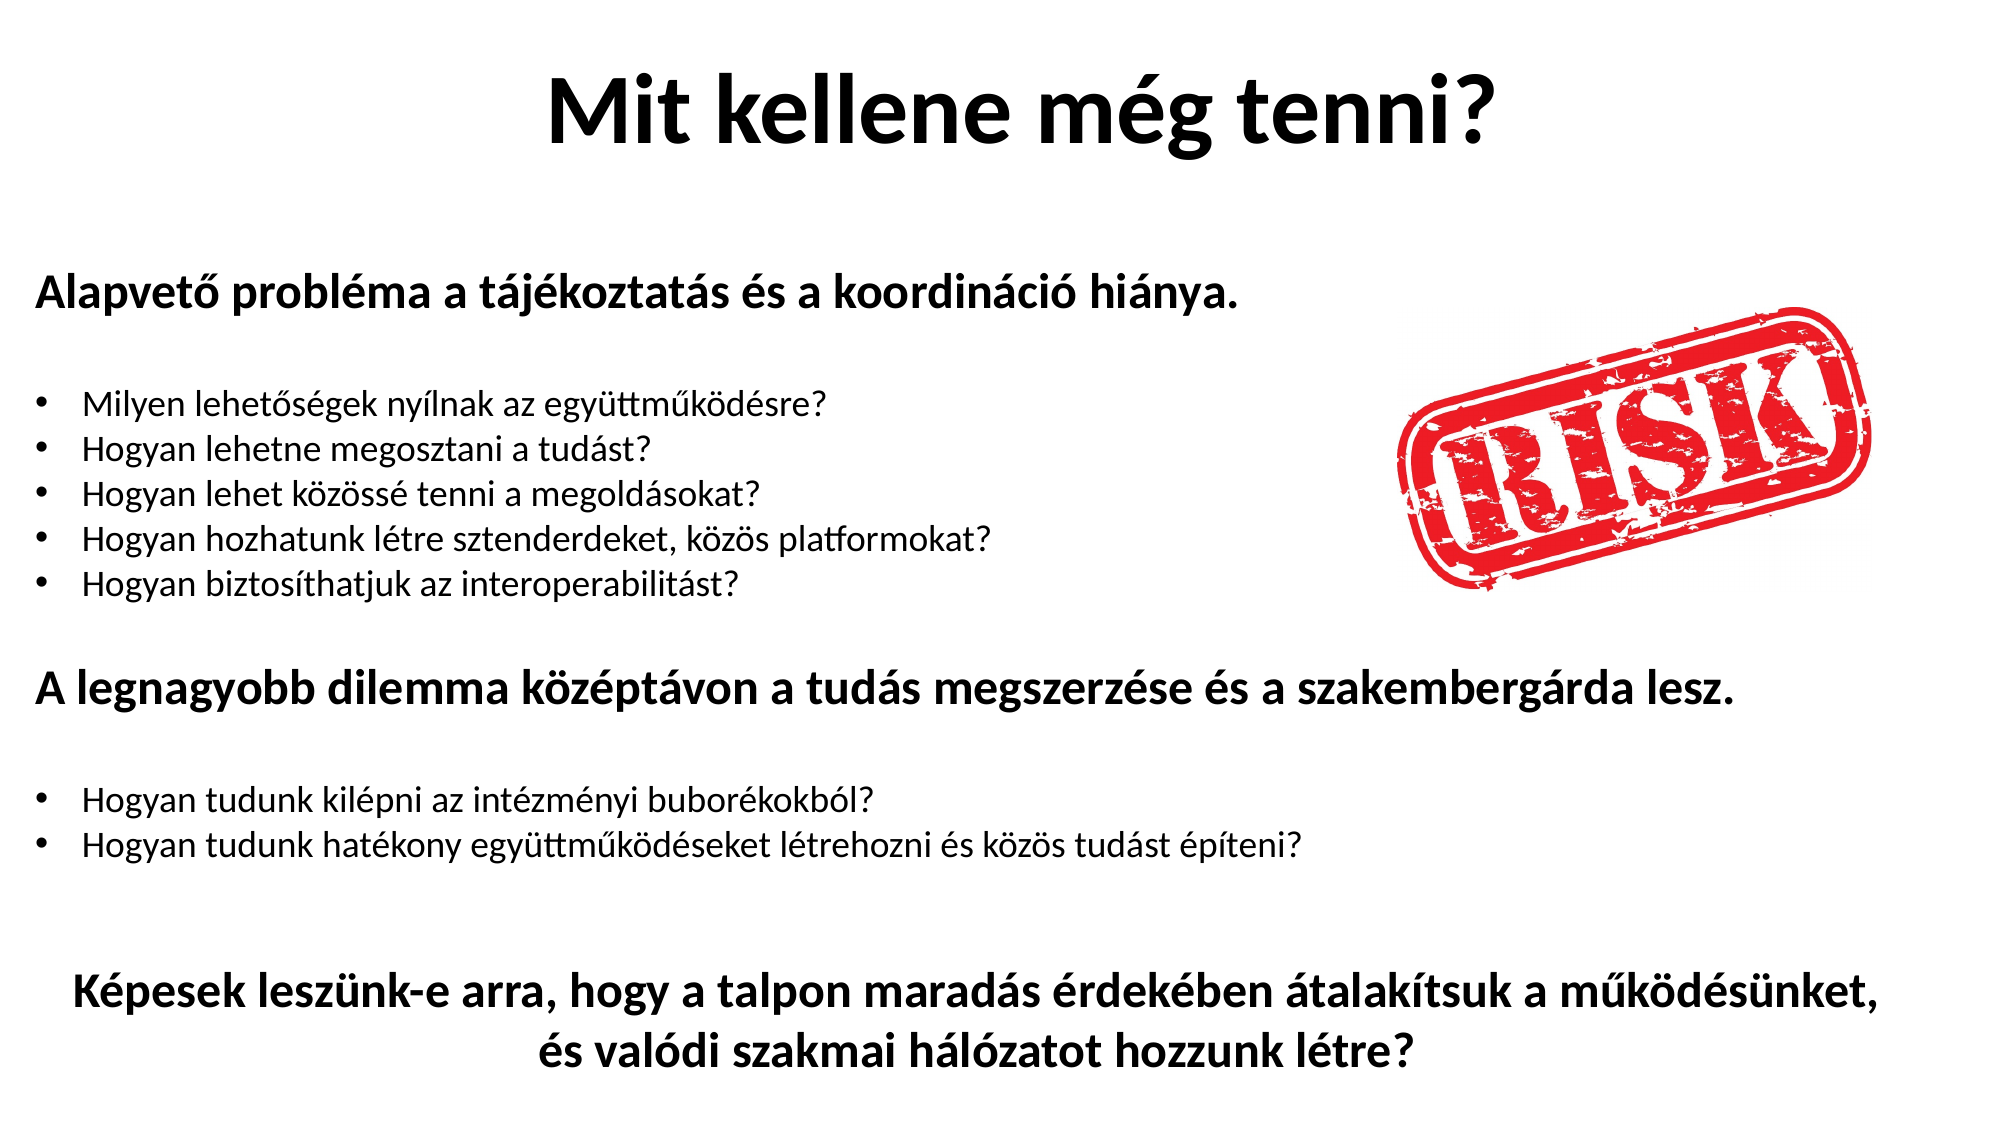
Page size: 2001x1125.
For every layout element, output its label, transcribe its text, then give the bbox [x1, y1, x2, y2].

picture [1397, 307, 1872, 592]
text_box Képesek leszünk-e arra, hogy a talpon maradás érdekében átalakítsuk a működésünket, és valódi szakmai hálózatot hozzunk létre? [39, 949, 1915, 1085]
text_box A legnagyobb dilemma középtávon a tudás megszerzése és a szakembergárda lesz. Hogyan tudunk kilépni az intézményi buborékokból? Hogyan tudunk hatékony együttműködéseket létrehozni és közös tudást építeni? [20, 647, 1800, 872]
text_box Mit kellene még tenni? [410, 36, 1635, 171]
text_box Alapvető probléma a tájékoztatás és a koordináció hiánya. Milyen lehetőségek nyílnak az együttműködésre? Hogyan lehetne megosztani a tudást? Hogyan lehet közössé tenni a megoldásokat? Hogyan hozhatunk létre sztenderdeket, közös platformokat? Hogyan biztosíthatjuk az interoperabilitást? [20, 251, 1267, 647]
